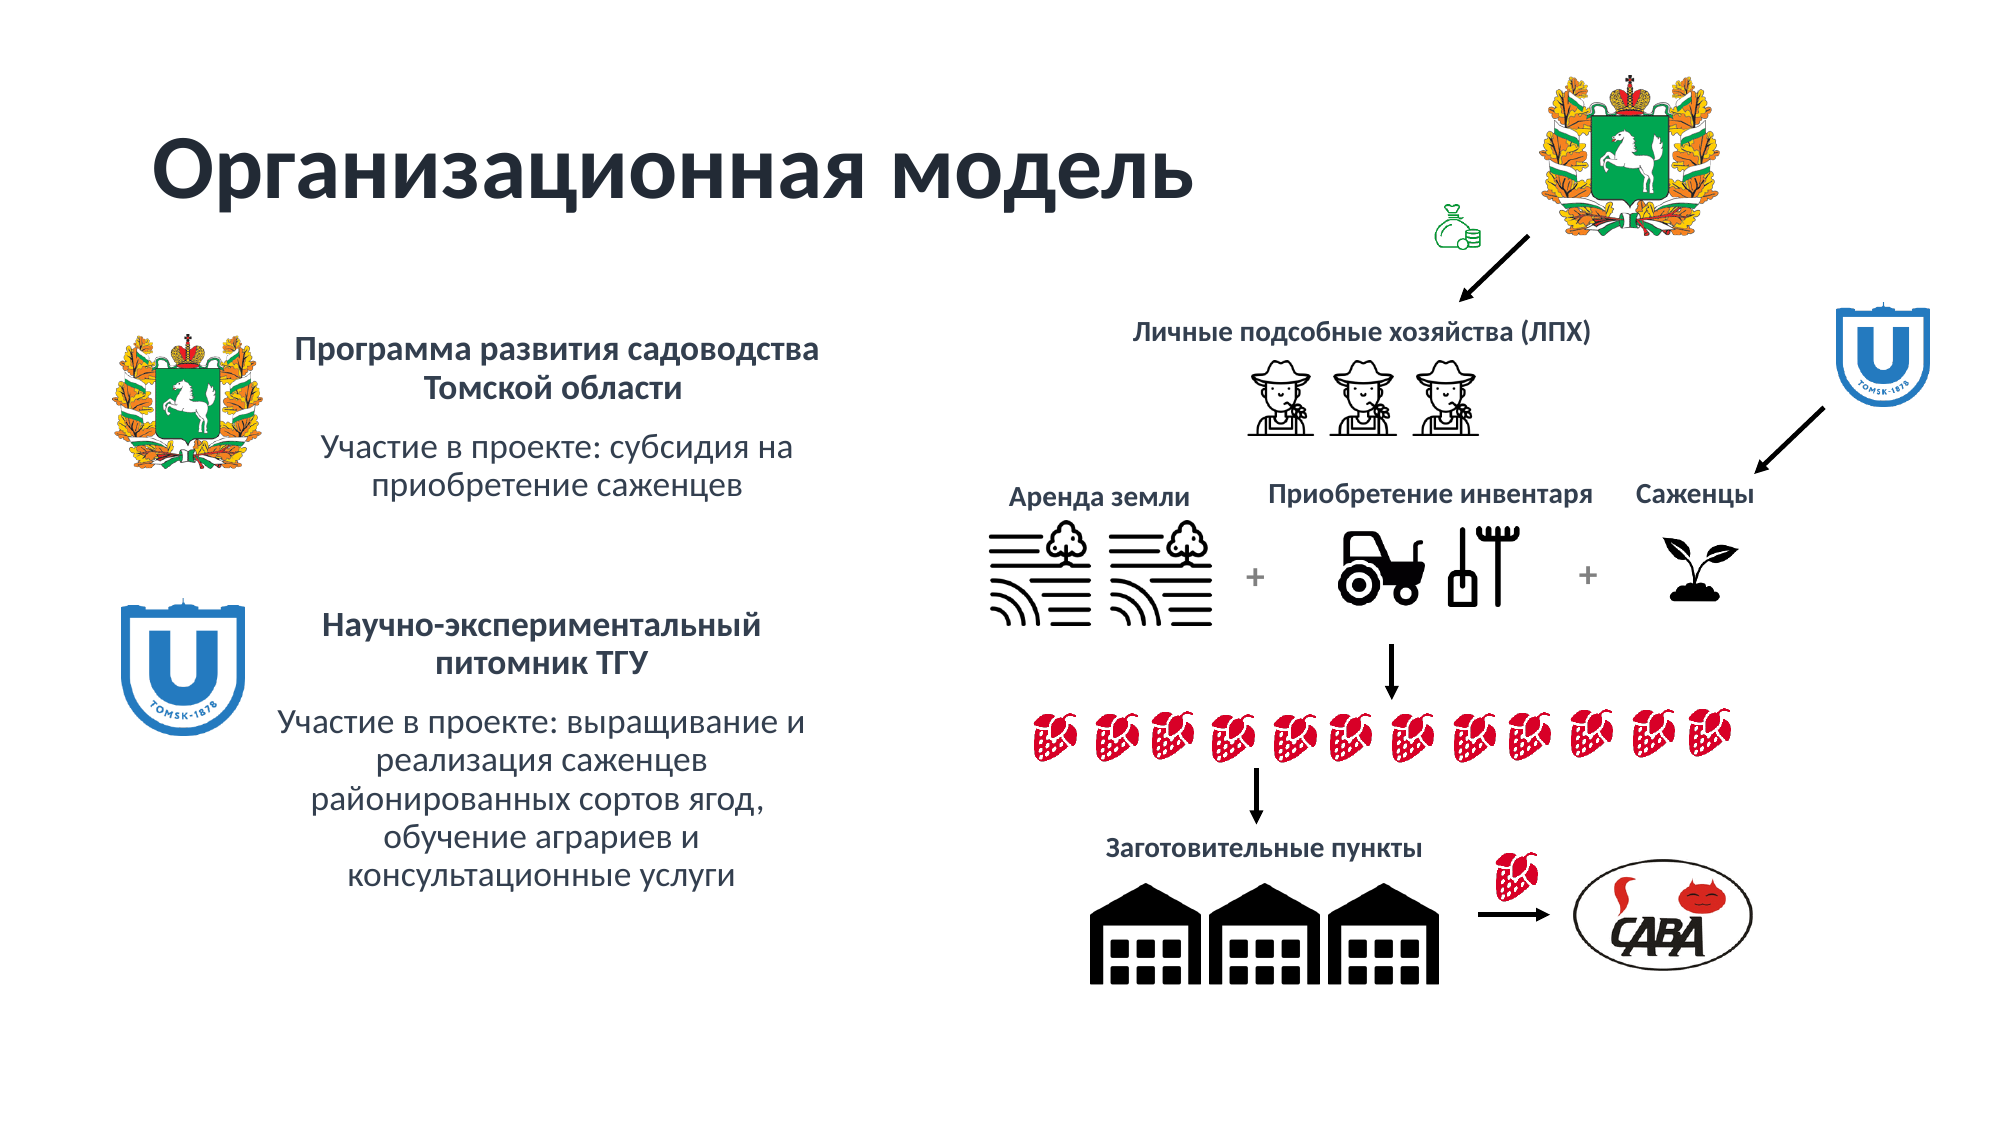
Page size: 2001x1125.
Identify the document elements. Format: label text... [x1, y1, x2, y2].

picture [1434, 204, 1481, 251]
text_box Программа развития садоводства Томской области Участие в проекте: субсидия на приобретение саженцев [262, 322, 853, 503]
text_box + [1231, 544, 1282, 605]
text_box Приобретение инвентаря [1218, 471, 1645, 522]
text_box Саженцы [1482, 470, 1909, 521]
text_box Аренда земли [931, 474, 1218, 522]
picture [1492, 851, 1543, 902]
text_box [1754, 407, 1825, 474]
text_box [1208, 712, 1376, 763]
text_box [1388, 711, 1555, 763]
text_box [1243, 360, 1483, 436]
text_box Научно-экспериментальный питомник ТГУ Участие в проекте: выращивание и реализация саженцев районированных сортов ягод, обучение аграриев и консультационные услуги [246, 598, 837, 812]
picture [1662, 531, 1739, 607]
picture [1573, 859, 1753, 971]
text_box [1338, 525, 1524, 611]
text_box + [1564, 542, 1614, 603]
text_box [1030, 710, 1198, 762]
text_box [1090, 878, 1439, 989]
text_box Заготовительные пункты [969, 824, 1560, 872]
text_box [1458, 235, 1529, 303]
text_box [987, 520, 1213, 626]
picture [1539, 75, 1720, 236]
picture [121, 598, 245, 736]
title Организационная модель [137, 59, 1863, 278]
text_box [1567, 706, 1735, 758]
picture [1836, 302, 1930, 408]
picture [112, 334, 263, 469]
text_box Личные подсобные хозяйства (ЛПХ) [1112, 308, 1613, 357]
